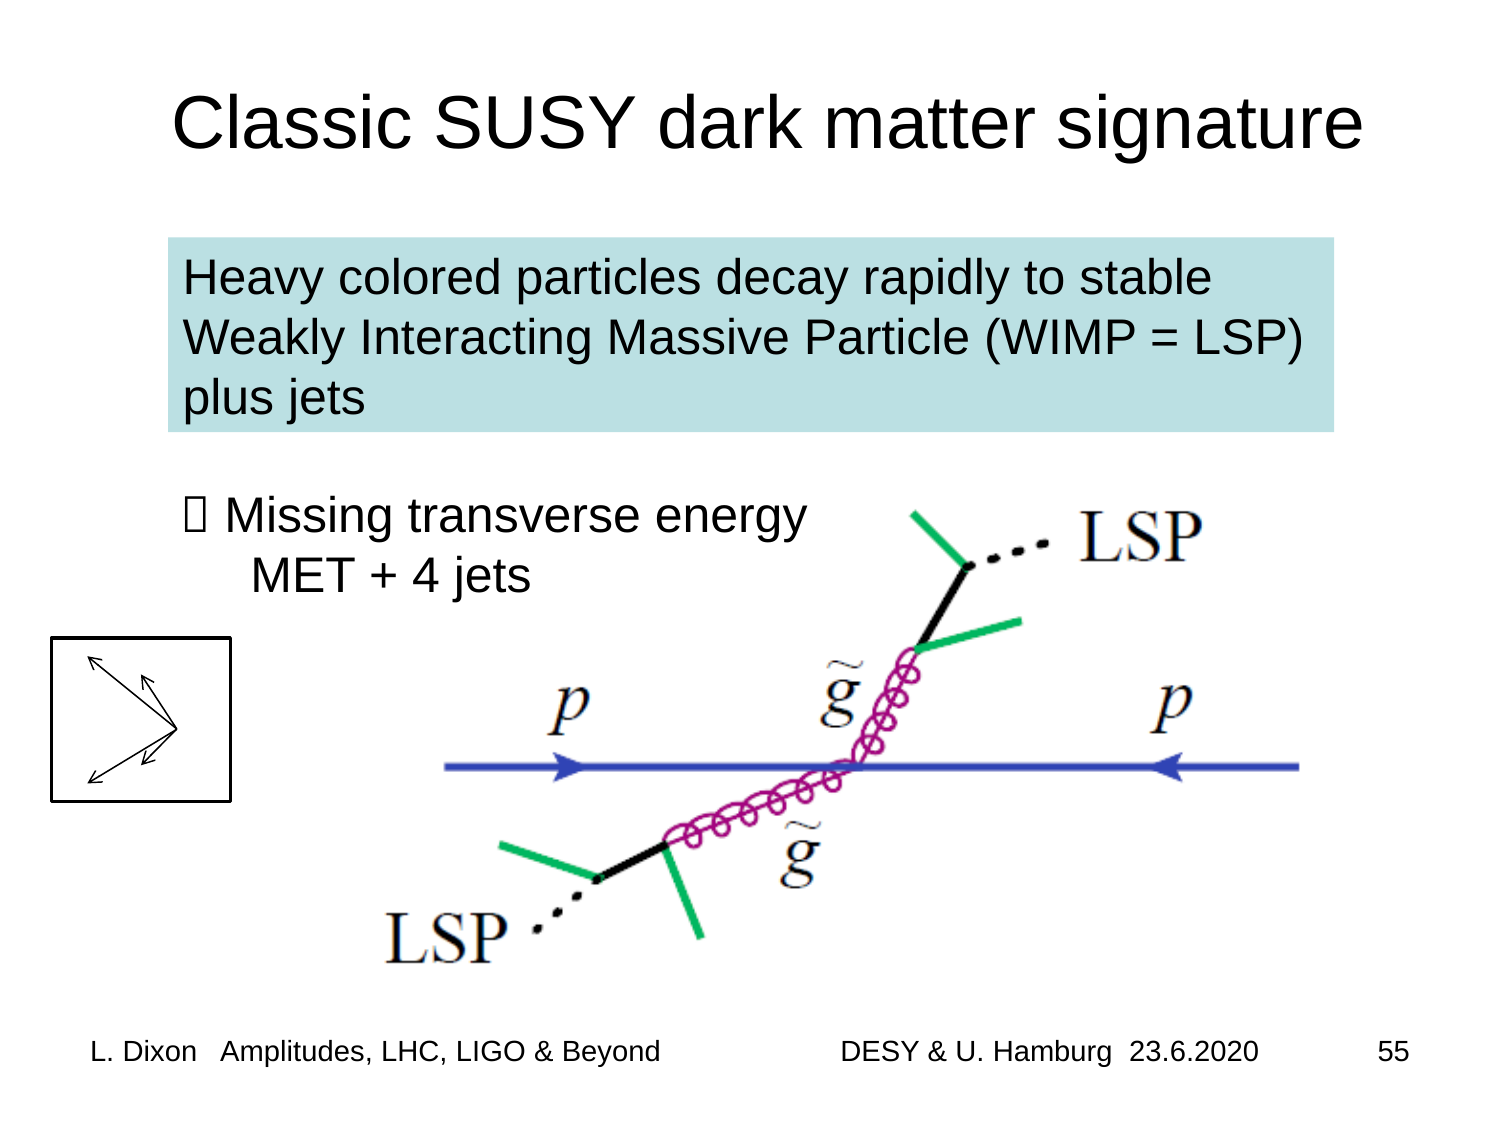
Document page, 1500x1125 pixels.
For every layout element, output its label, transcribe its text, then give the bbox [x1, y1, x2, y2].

slide_number 55 [1074, 1024, 1426, 1103]
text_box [51, 637, 231, 802]
slide_number L. Dixon Amplitudes, LHC, LIGO & Beyond [74, 1024, 824, 1103]
text_box  Missing transverse energy MET + 4 jets [165, 474, 357, 610]
text_box Heavy colored particles decay rapidly to stable Weakly Interacting Massive Particle (WIMP = LSP) plus jets [168, 237, 1335, 433]
picture [362, 462, 1313, 993]
text_box Classic SUSY dark matter signature [37, 37, 1500, 200]
footer DESY & U. Hamburg 23.6.2020 [824, 1024, 1276, 1104]
